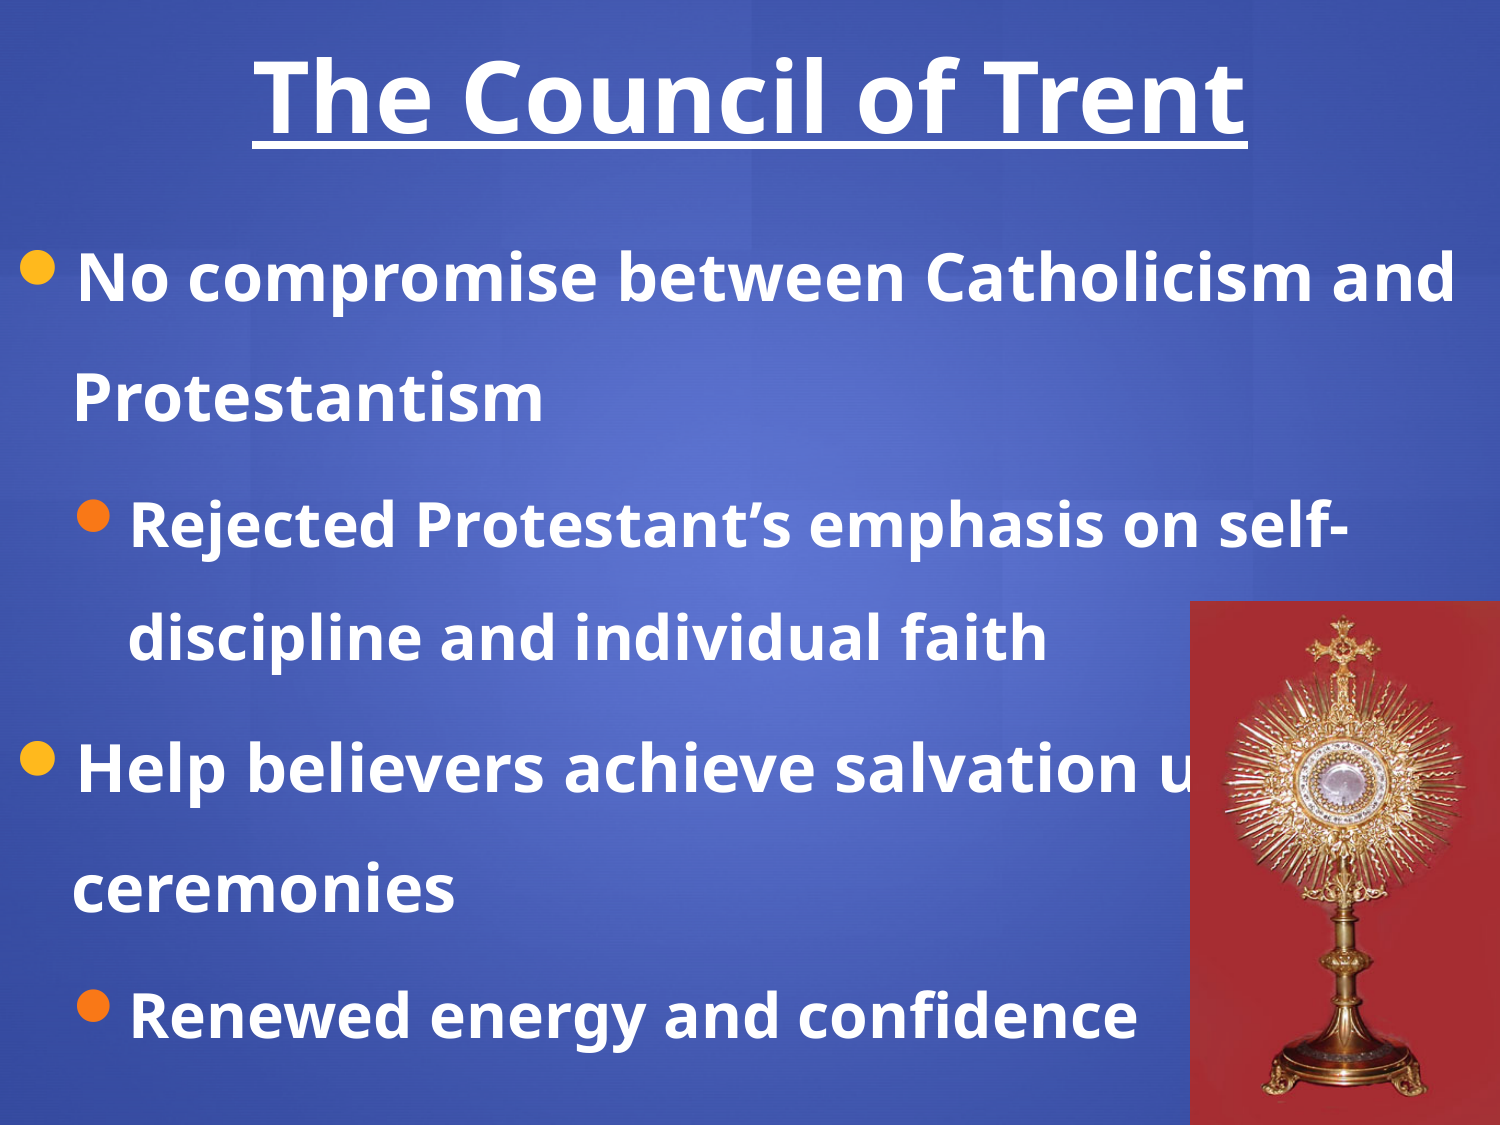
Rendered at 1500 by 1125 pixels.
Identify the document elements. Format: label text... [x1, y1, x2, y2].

picture [1189, 600, 1500, 1125]
title The Council of Trent [0, 0, 1500, 188]
list No compromise between Catholicism and Protestantism Rejected Protestant’s emphasis on self-discipline and individual faith Help believers achieve salvation using ceremonies Renewed energy and confidence [0, 188, 1500, 1125]
